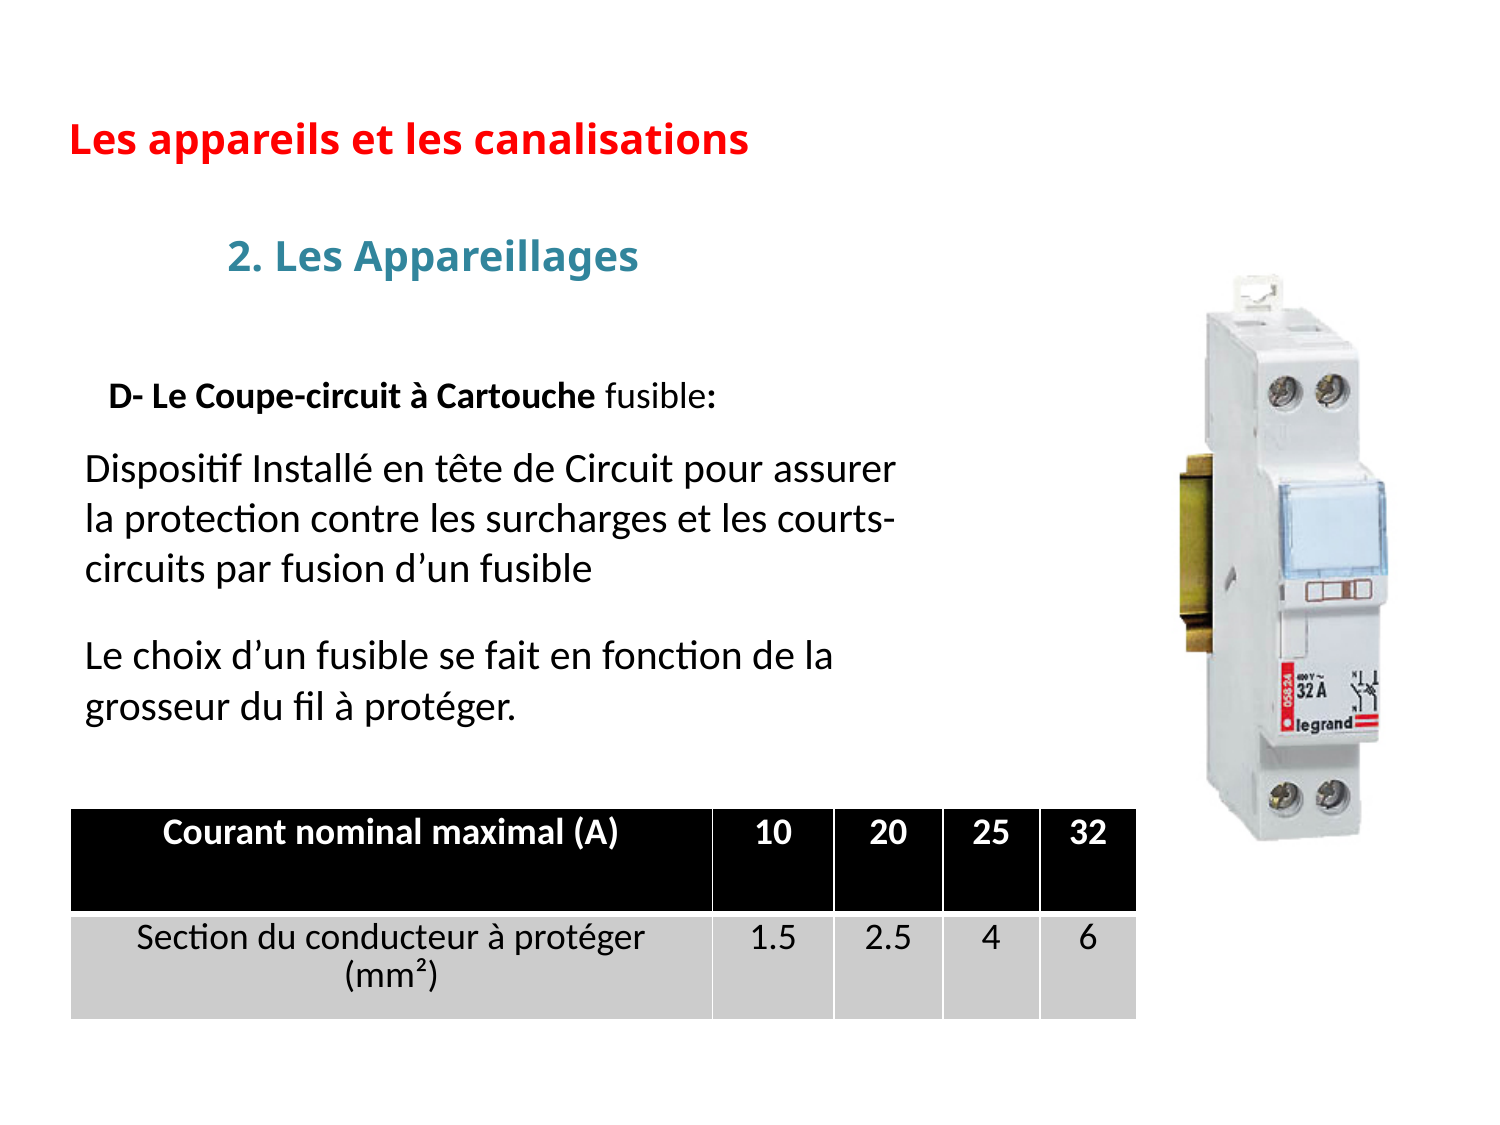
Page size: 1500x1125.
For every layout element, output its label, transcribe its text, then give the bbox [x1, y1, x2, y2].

text_box 2. Les Appareillages [212, 222, 654, 288]
table_header 32 [1041, 809, 1136, 911]
table_header 20 [835, 809, 942, 911]
table_cell Section du conducteur à protéger (mm²) [71, 917, 712, 1019]
text_box Dispositif Installé en tête de Circuit pour assurer la protection contre les surcharges et les courts-circuits par fusion d’un fusible [70, 433, 950, 599]
table_header 25 [944, 809, 1039, 911]
table_cell 4 [944, 917, 1039, 1019]
text_box Le choix d’un fusible se fait en fonction de la grosseur du fil à protéger. [70, 621, 950, 736]
table_header 10 [713, 809, 833, 911]
text_box D- Le Coupe-circuit à Cartouche fusible: [93, 363, 879, 423]
text_box Les appareils et les canalisations [53, 105, 765, 171]
table_header Courant nominal maximal (A) [71, 809, 712, 911]
table_cell 6 [1041, 917, 1136, 1019]
picture [1136, 245, 1454, 872]
table_cell 1.5 [713, 917, 833, 1019]
table_cell 2.5 [835, 917, 942, 1019]
